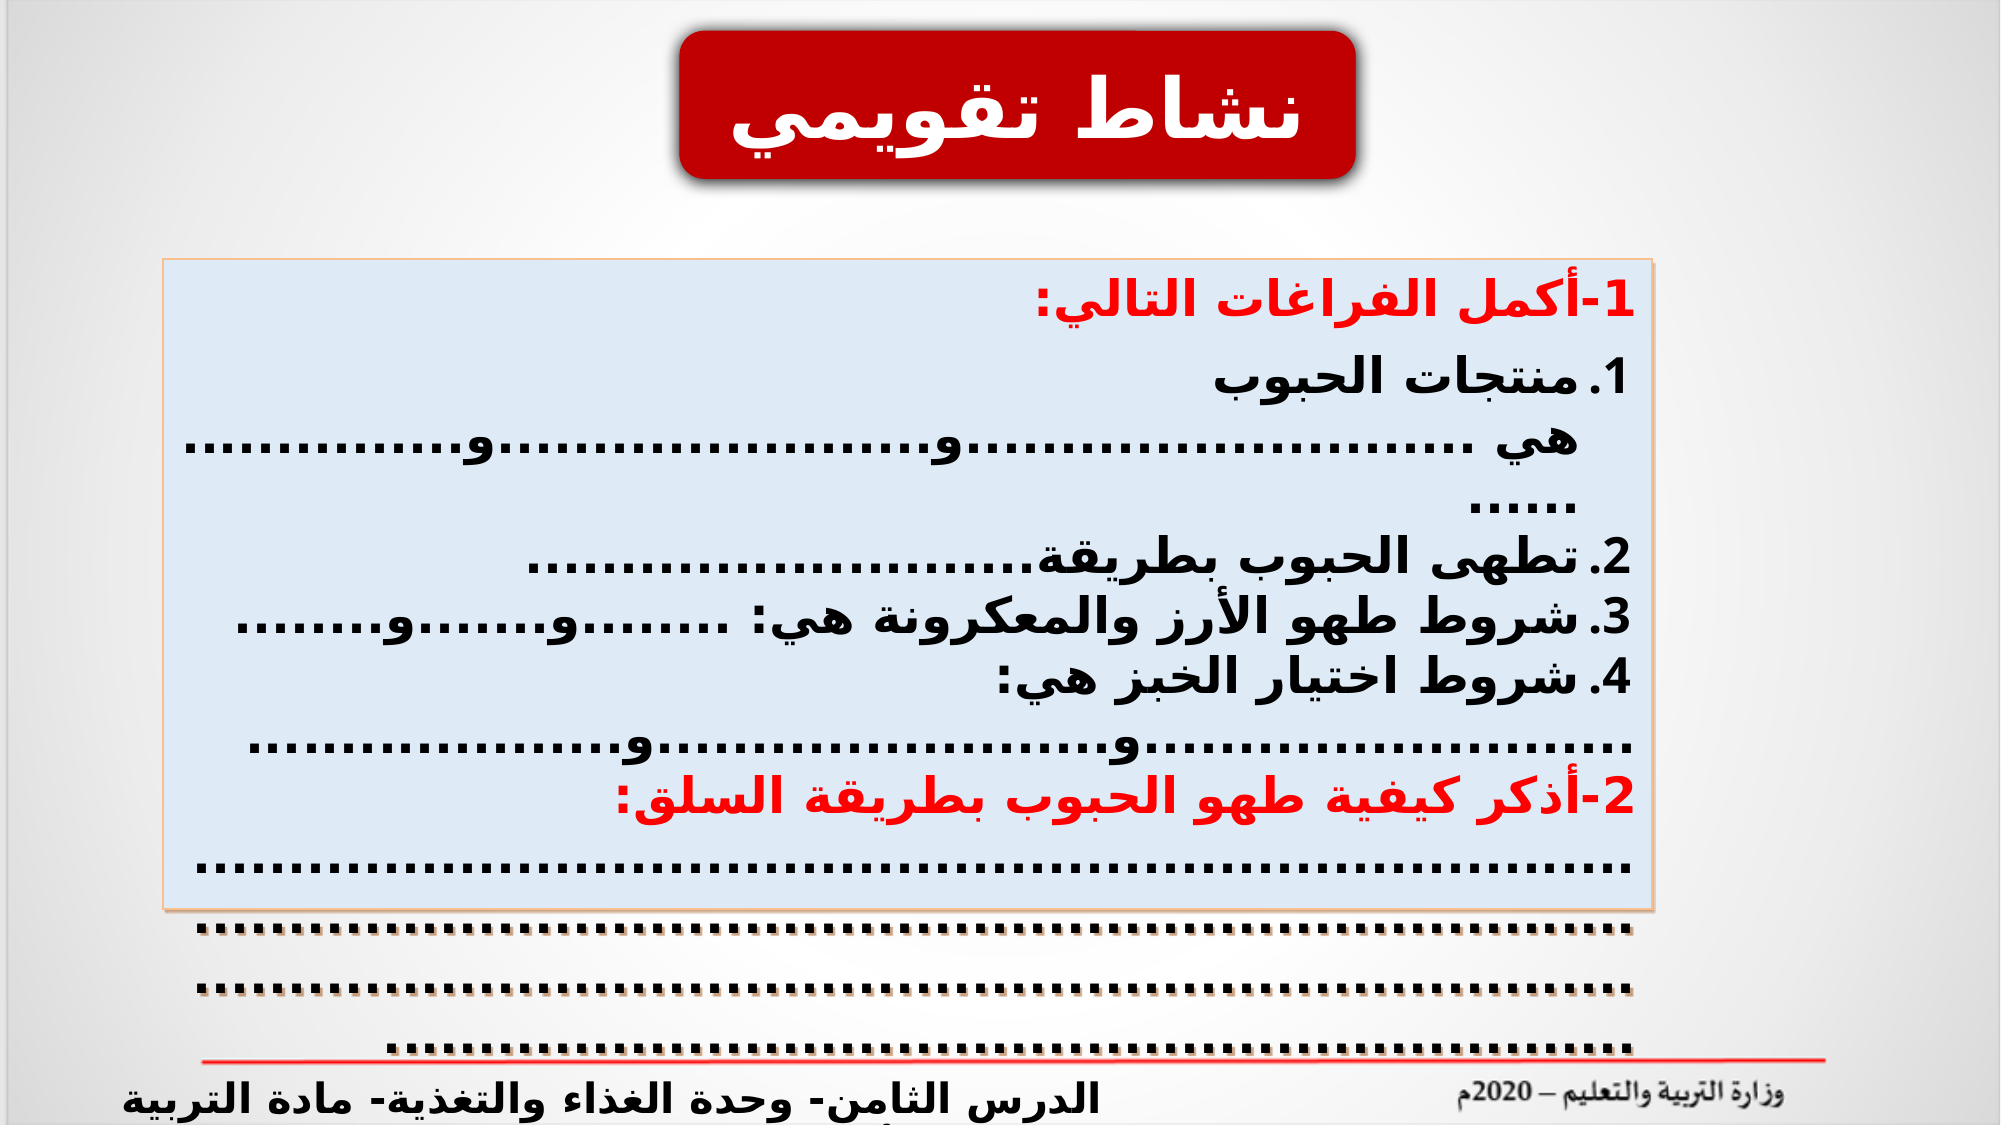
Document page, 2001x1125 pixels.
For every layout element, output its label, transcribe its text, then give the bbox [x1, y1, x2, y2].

text_box الدرس الثامن- وحدة الغذاء والتغذية- مادة التربية الأسرية-الصف الثالث الإعدادي [47, 1064, 1177, 1125]
text_box نشاط تقويمي [678, 29, 1357, 180]
picture [0, 0, 2001, 1125]
text_box 1-أكمل الفراغات التالي: منتجات الحبوب هي ...........................و.......................و..................... تطهى الحبوب بطريقة........................... شروط طهو الأرز والمعكرونة هي: ........و.......و........ شروط اختيار الخبز هي: ..........................و........................و.................... 2-أذكر كيفية طهو الحبوب بطريقة السلق: ...................................................................................................................................................................................................................................................................................................... [163, 259, 1652, 909]
